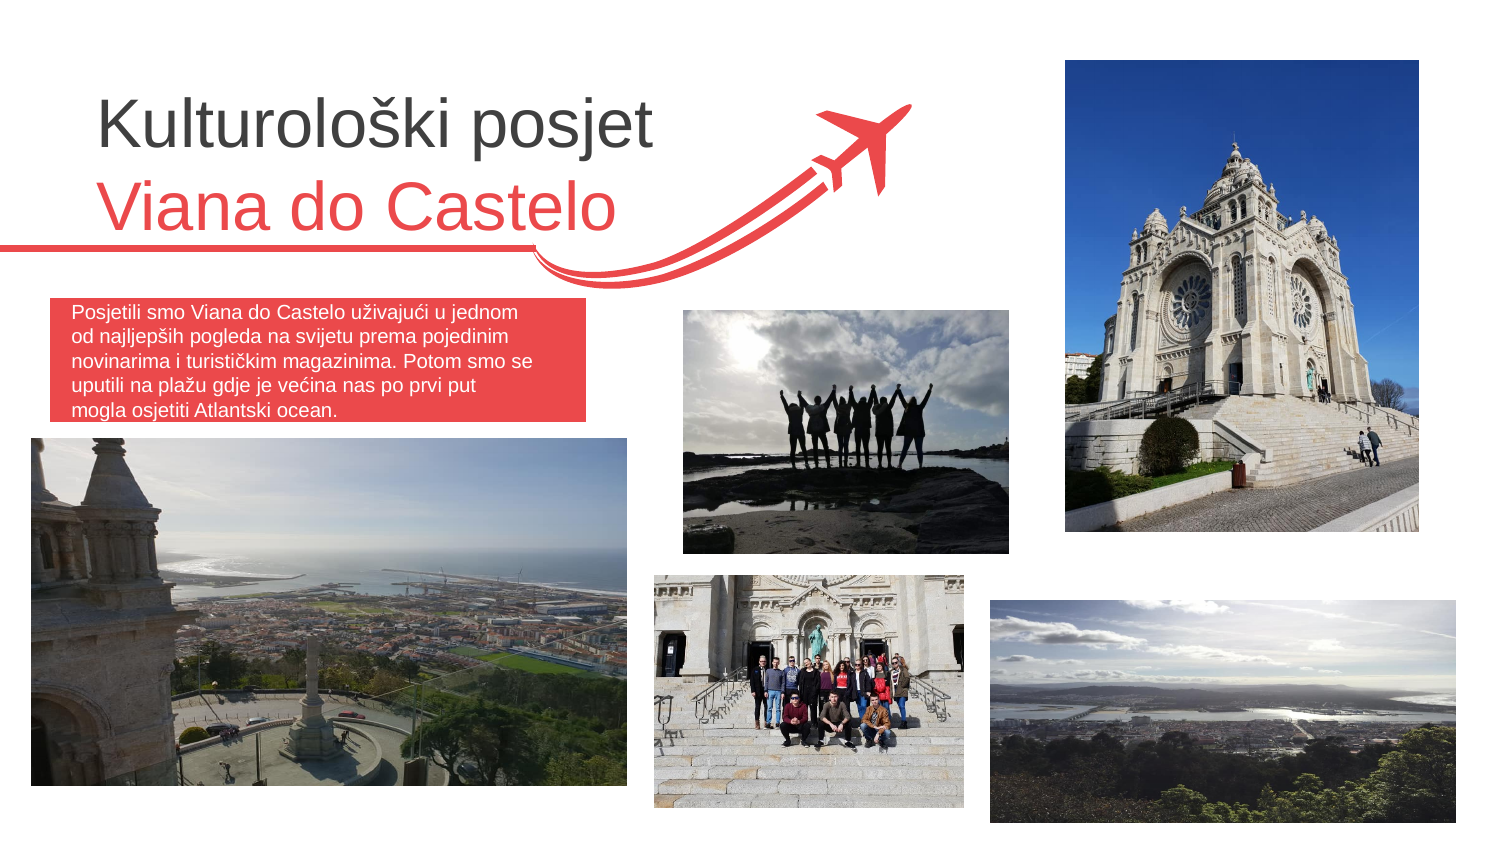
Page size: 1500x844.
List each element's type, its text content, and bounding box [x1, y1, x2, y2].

text_box [50, 298, 56, 422]
picture [683, 310, 1009, 555]
text_box Kulturološki posjet Viana do Castelo [81, 71, 695, 245]
picture [990, 600, 1457, 823]
text_box [548, 298, 586, 422]
picture [654, 575, 964, 808]
picture [31, 438, 627, 786]
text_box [531, 166, 829, 289]
text_box Posjetili smo Viana do Castelo uživajući u jednom od najljepših pogleda na svijetu prema pojedinim novinarima i turističkim magazinima. Potom smo se uputili na plažu gdje je većina nas po prvi put mogla osjetiti Atlantski ocean. [56, 291, 548, 429]
text_box [808, 102, 914, 199]
picture [1064, 60, 1419, 533]
